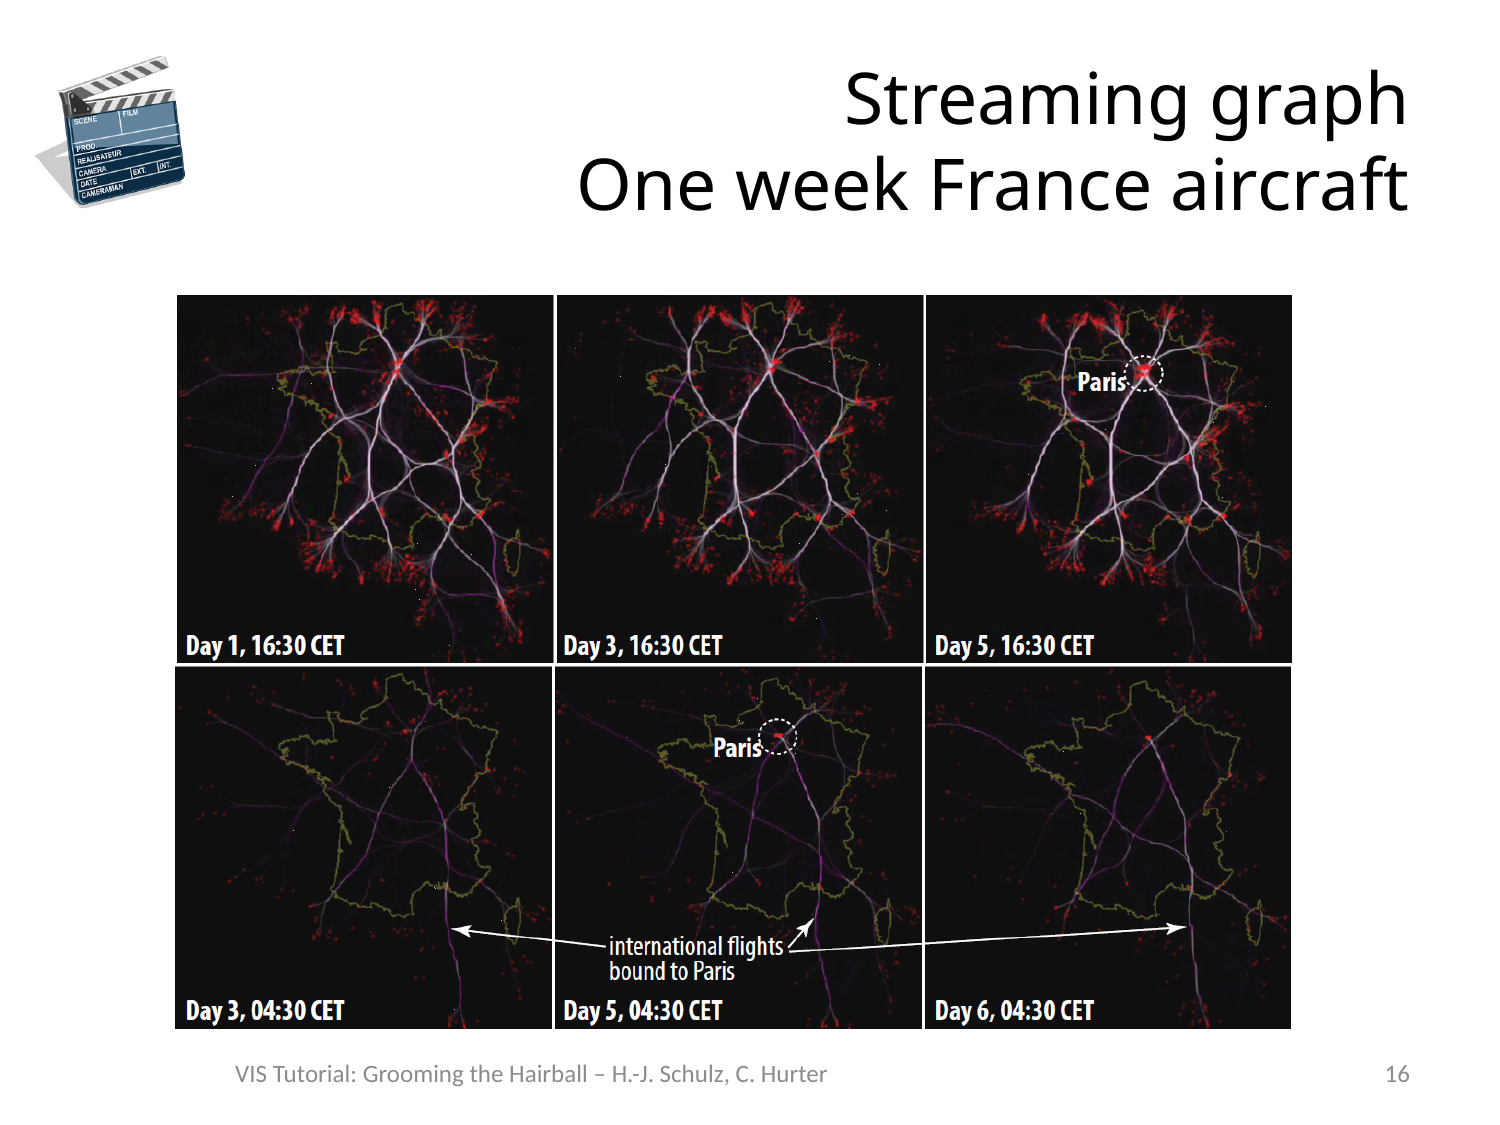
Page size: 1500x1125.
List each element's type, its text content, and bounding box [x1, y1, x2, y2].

title Streaming graph One week France aircraft [75, 45, 1425, 233]
picture [170, 290, 1294, 1032]
footer VIS Tutorial: Grooming the Hairball – H.-J. Schulz, C. Hurter [76, 1042, 988, 1103]
slide_number 16 [1074, 1042, 1425, 1103]
picture [32, 54, 188, 209]
